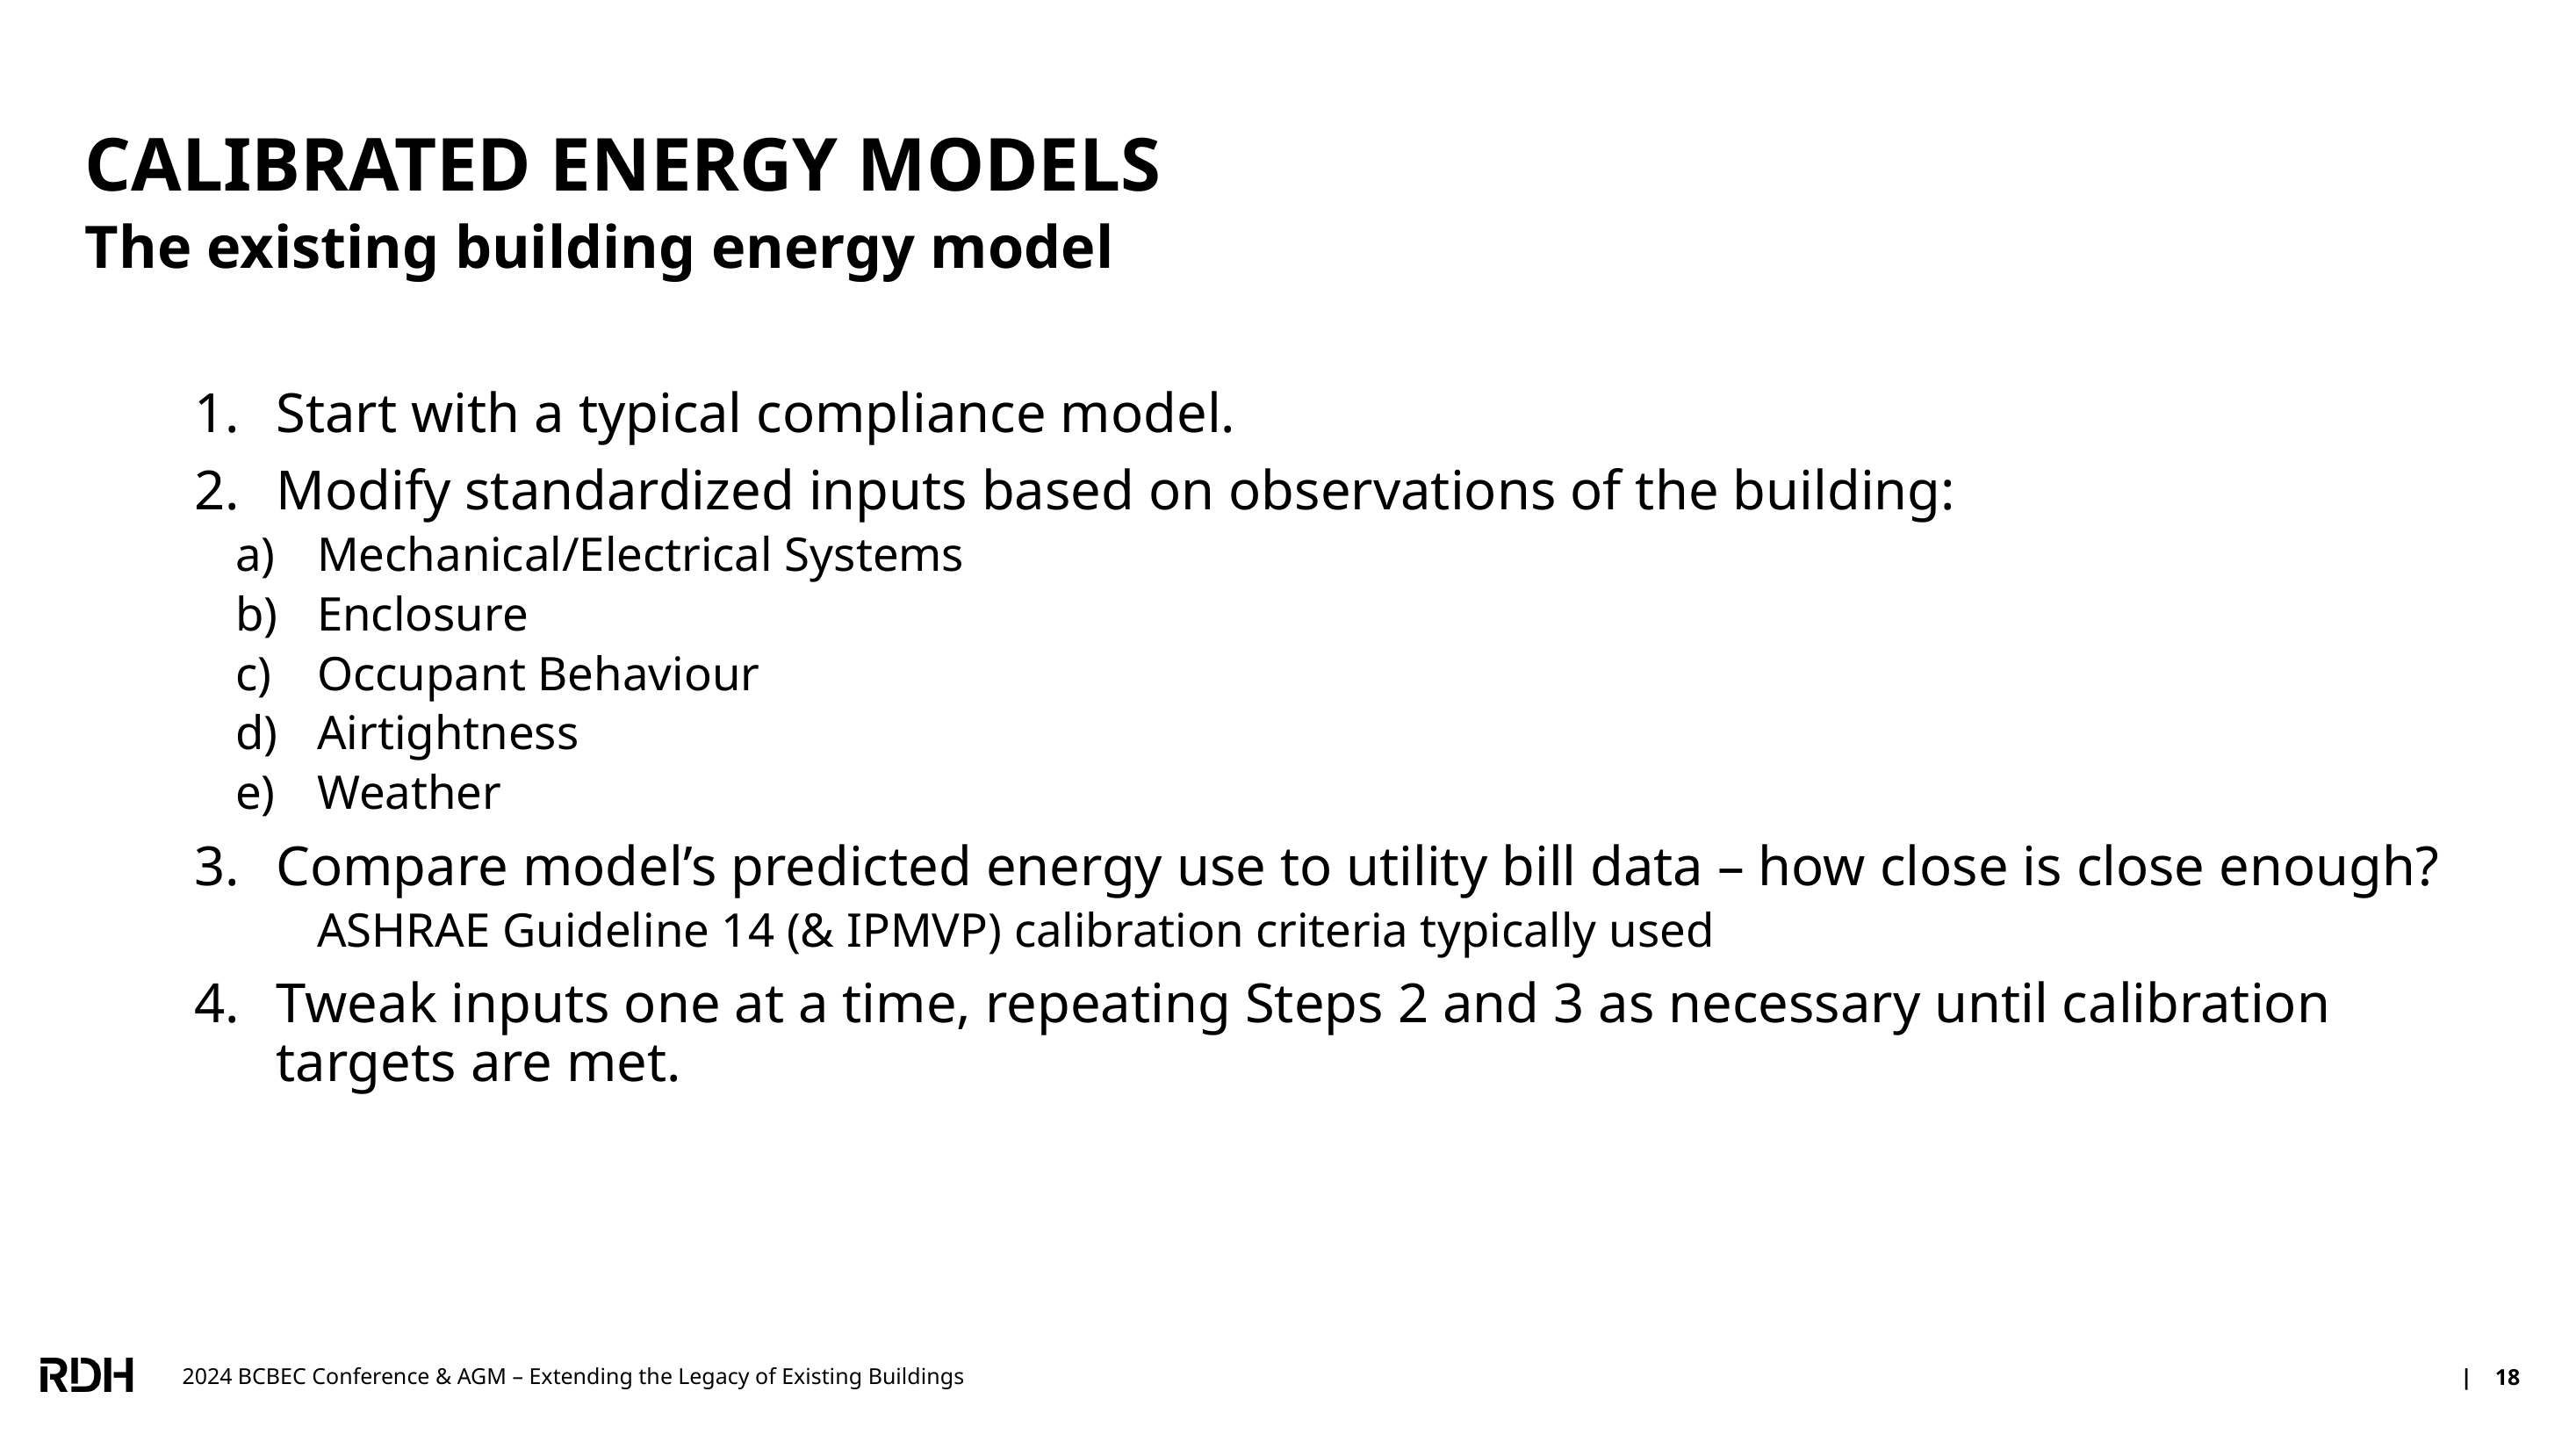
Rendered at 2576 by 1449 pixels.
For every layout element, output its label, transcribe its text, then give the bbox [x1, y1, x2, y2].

text_box The existing building energy model [71, 211, 2530, 259]
text_box CALIBRATED ENERGY MODELS [72, 111, 2040, 159]
picture [40, 1358, 133, 1392]
